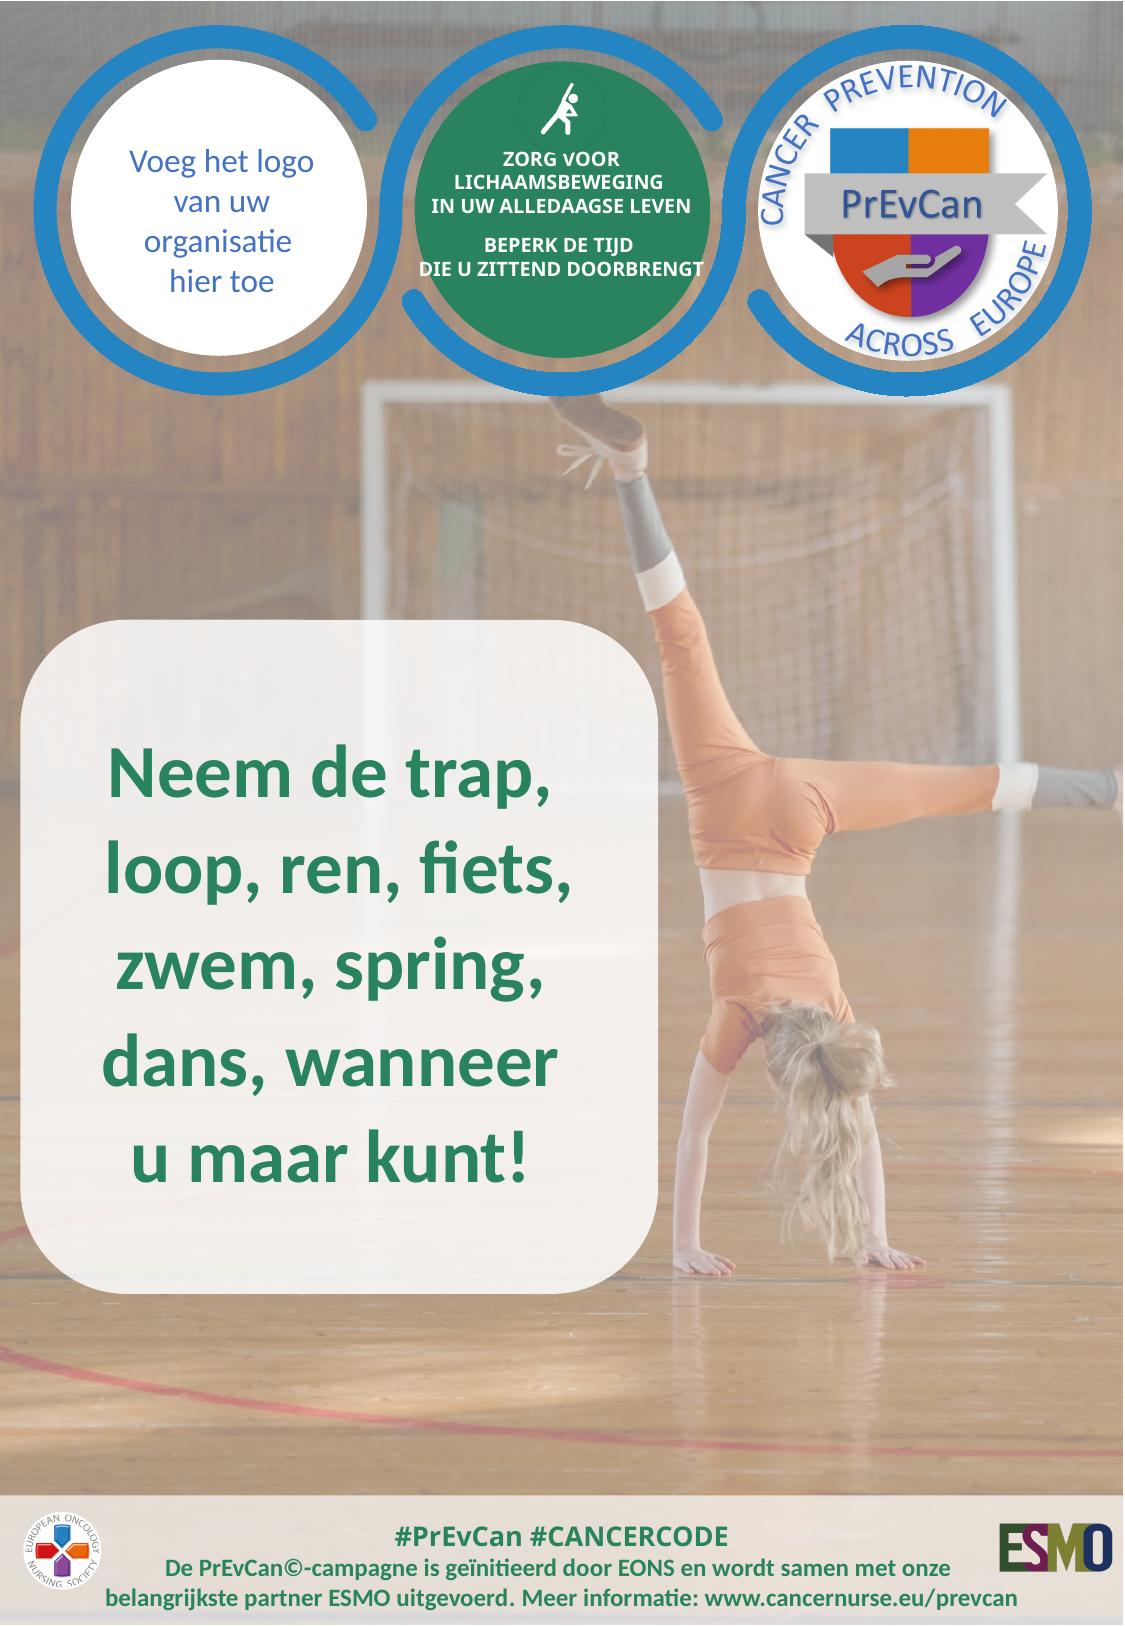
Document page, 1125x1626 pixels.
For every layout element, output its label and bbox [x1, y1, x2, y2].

text_box [0, 1, 1125, 1625]
